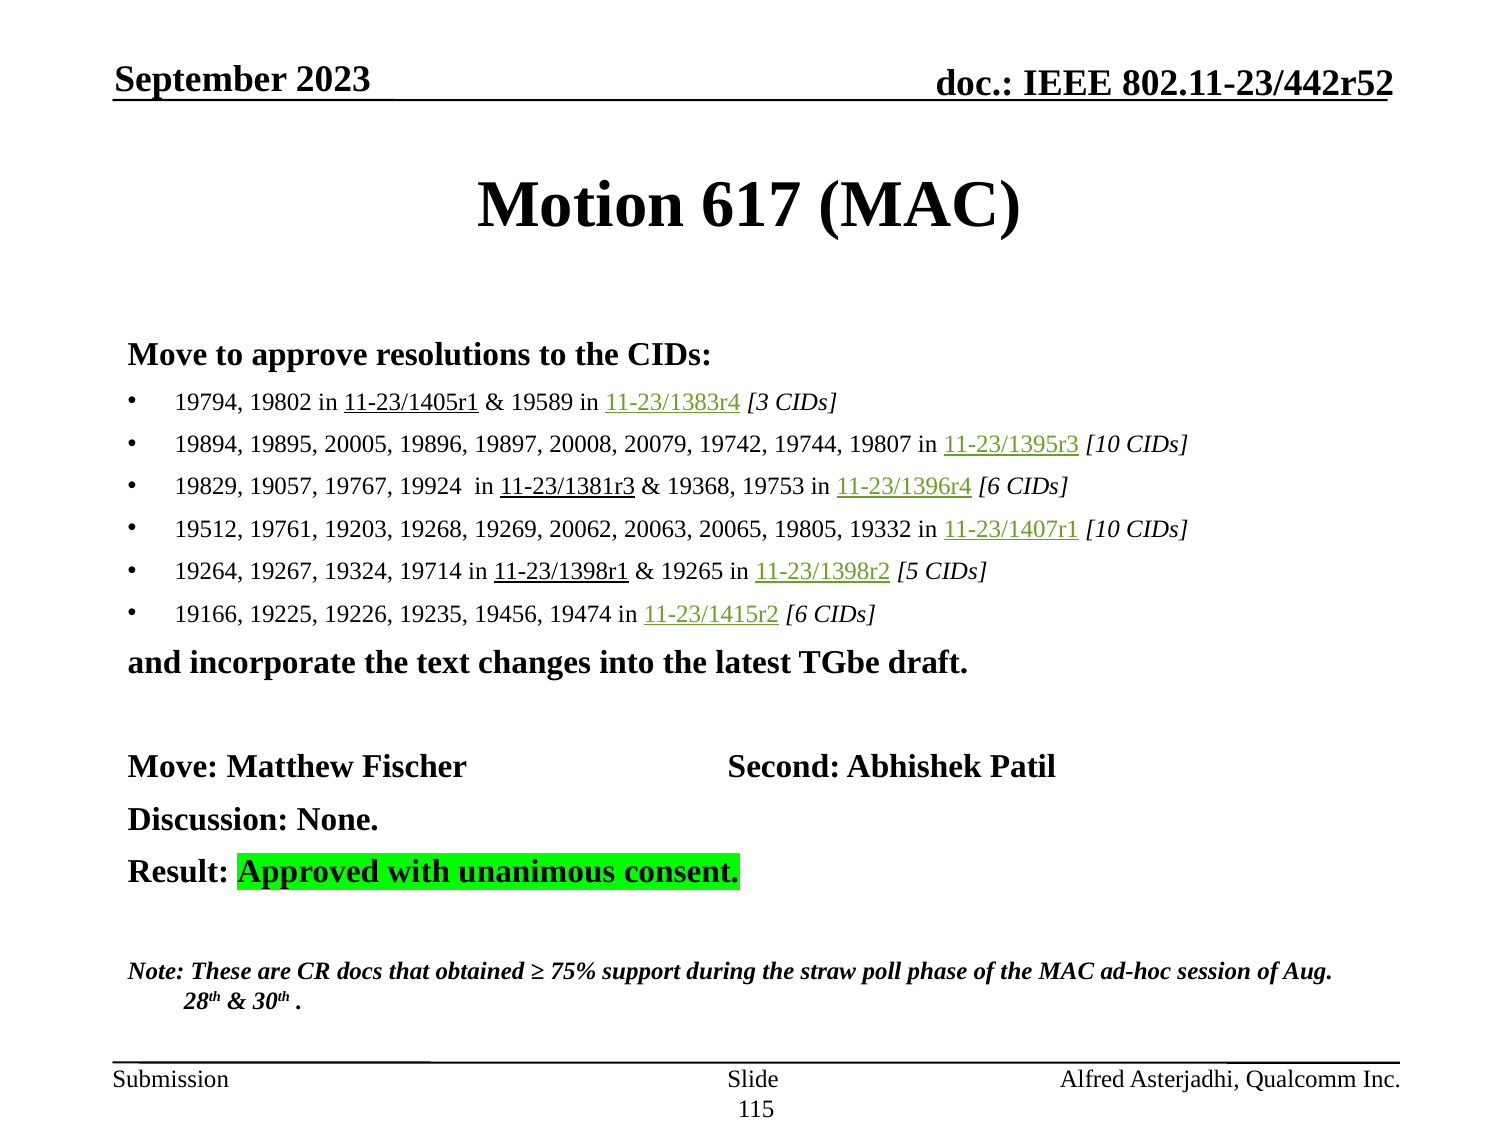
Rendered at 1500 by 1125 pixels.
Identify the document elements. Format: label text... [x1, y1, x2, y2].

slide_number Slide 115 [712, 1061, 800, 1123]
list Move to approve resolutions to the CIDs: 19794, 19802 in 11-23/1405r1 & 19589 in 11-23/1383r4 [3 CIDs] 19894, 19895, 20005, 19896, 19897, 20008, 20079, 19742, 19744, 19807 in 11-23/1395r3 [10 CIDs] 19829, 19057, 19767, 19924 in 11-23/1381r3 & 19368, 19753 in 11-23/1396r4 [6 CIDs] 19512, 19761, 19203, 19268, 19269, 20062, 20063, 20065, 19805, 19332 in 11-23/1407r1 [10 CIDs] 19264, 19267, 19324, 19714 in 11-23/1398r1 & 19265 in 11-23/1398r2 [5 CIDs] 19166, 19225, 19226, 19235, 19456, 19474 in 11-23/1415r2 [6 CIDs] and incorporate the text changes into the latest TGbe draft. Move: Matthew Fischer Second: Abhishek Patil Discussion: None. Result: Approved with unanimous consent. Note: These are CR docs that obtained ≥ 75% support during the straw poll phase of the MAC ad-hoc session of Aug. 28th & 30th . [112, 324, 1388, 1063]
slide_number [114, 54, 423, 100]
footer Alfred Asterjadhi, Qualcomm Inc. [878, 1061, 1402, 1093]
title Motion 617 (MAC) [112, 112, 1388, 288]
